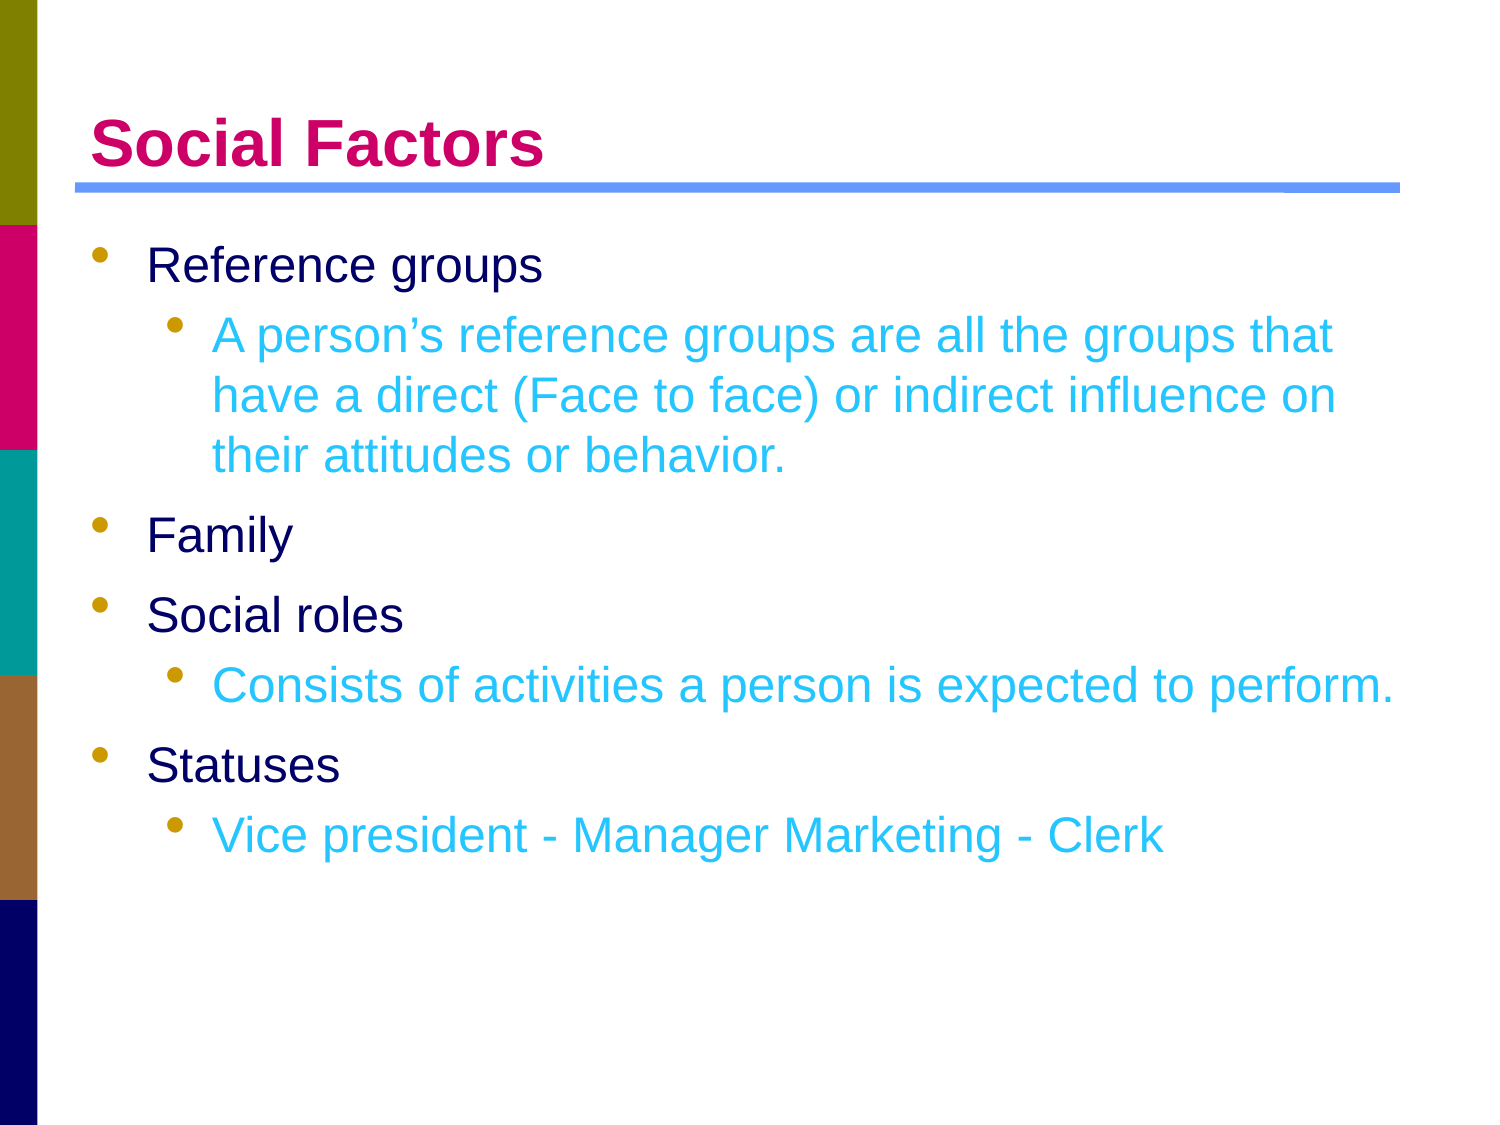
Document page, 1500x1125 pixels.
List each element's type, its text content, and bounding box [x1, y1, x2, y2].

title Social Factors [74, 45, 1426, 188]
list Reference groups A person’s reference groups are all the groups that have a direct (Face to face) or indirect influence on their attitudes or behavior. Family Social roles Consists of activities a person is expected to perform. Statuses Vice president - Manager Marketing - Clerk [74, 224, 1426, 1006]
